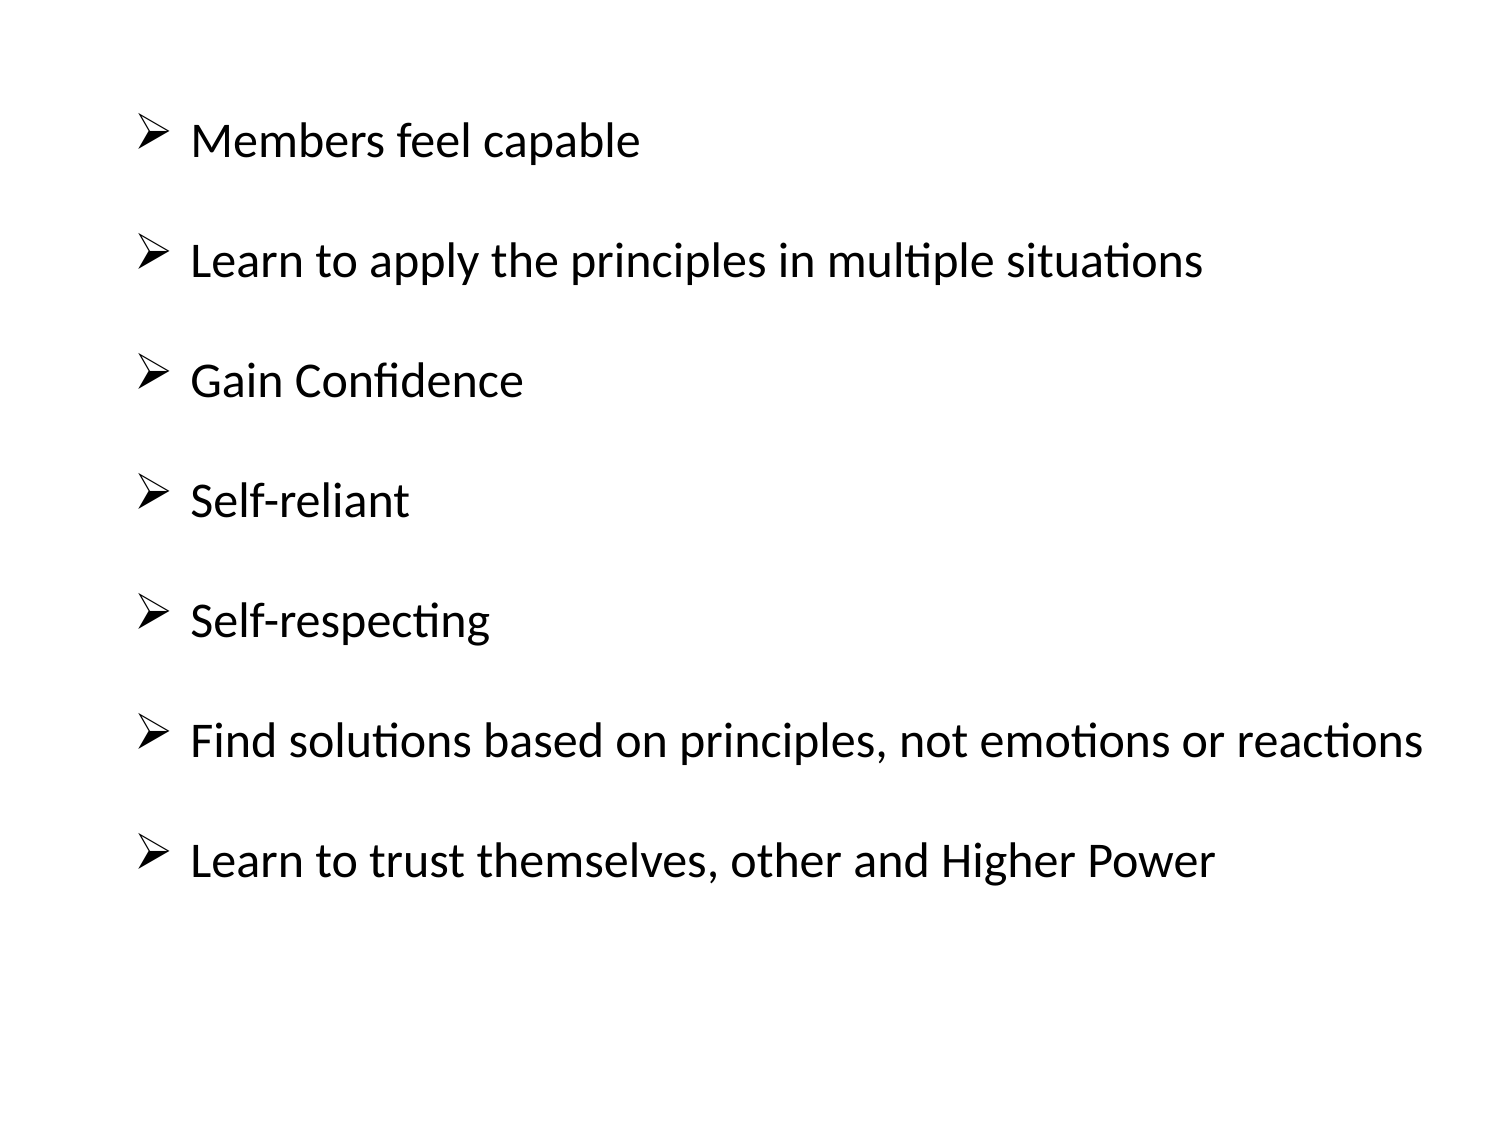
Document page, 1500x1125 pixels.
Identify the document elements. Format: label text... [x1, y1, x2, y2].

text_box Members feel capable Learn to apply the principles in multiple situations Gain Confidence Self-reliant Self-respecting Find solutions based on principles, not emotions or reactions Learn to trust themselves, other and Higher Power [119, 99, 1439, 895]
